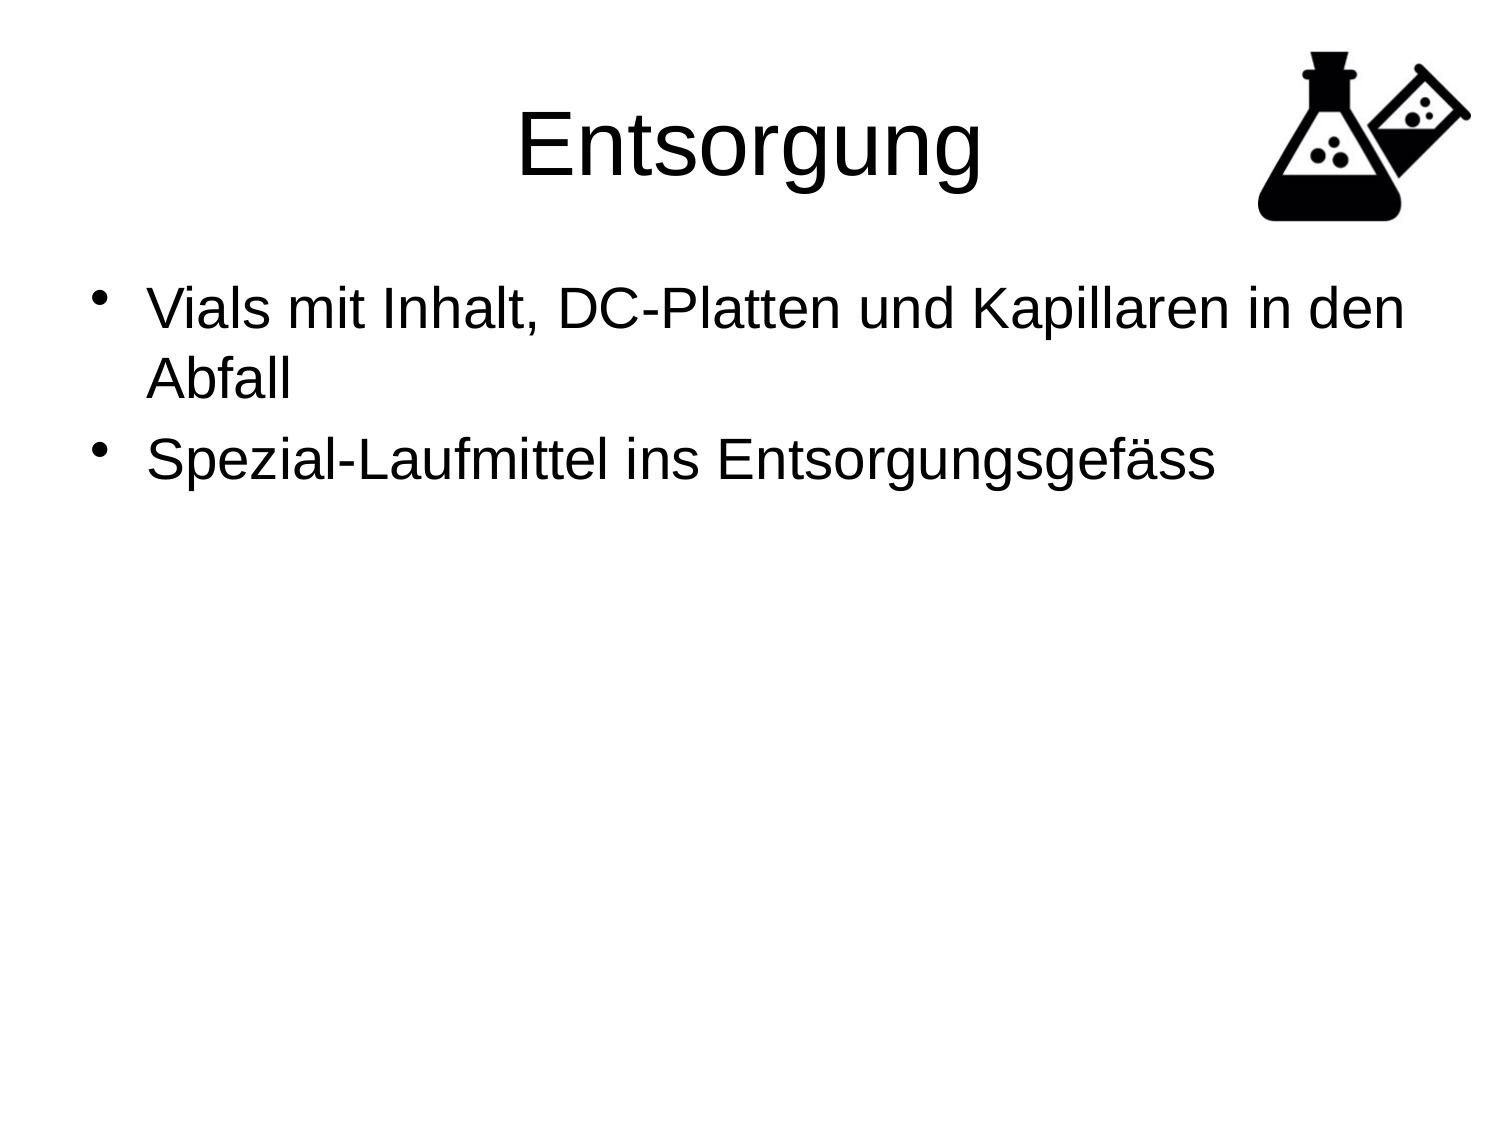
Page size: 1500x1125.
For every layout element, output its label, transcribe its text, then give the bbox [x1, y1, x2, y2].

picture [1258, 30, 1471, 244]
title Entsorgung [75, 45, 1253, 233]
list Vials mit Inhalt, DC-Platten und Kapillaren in den Abfall Spezial-Laufmittel ins Entsorgungsgefäss [75, 262, 1425, 1005]
